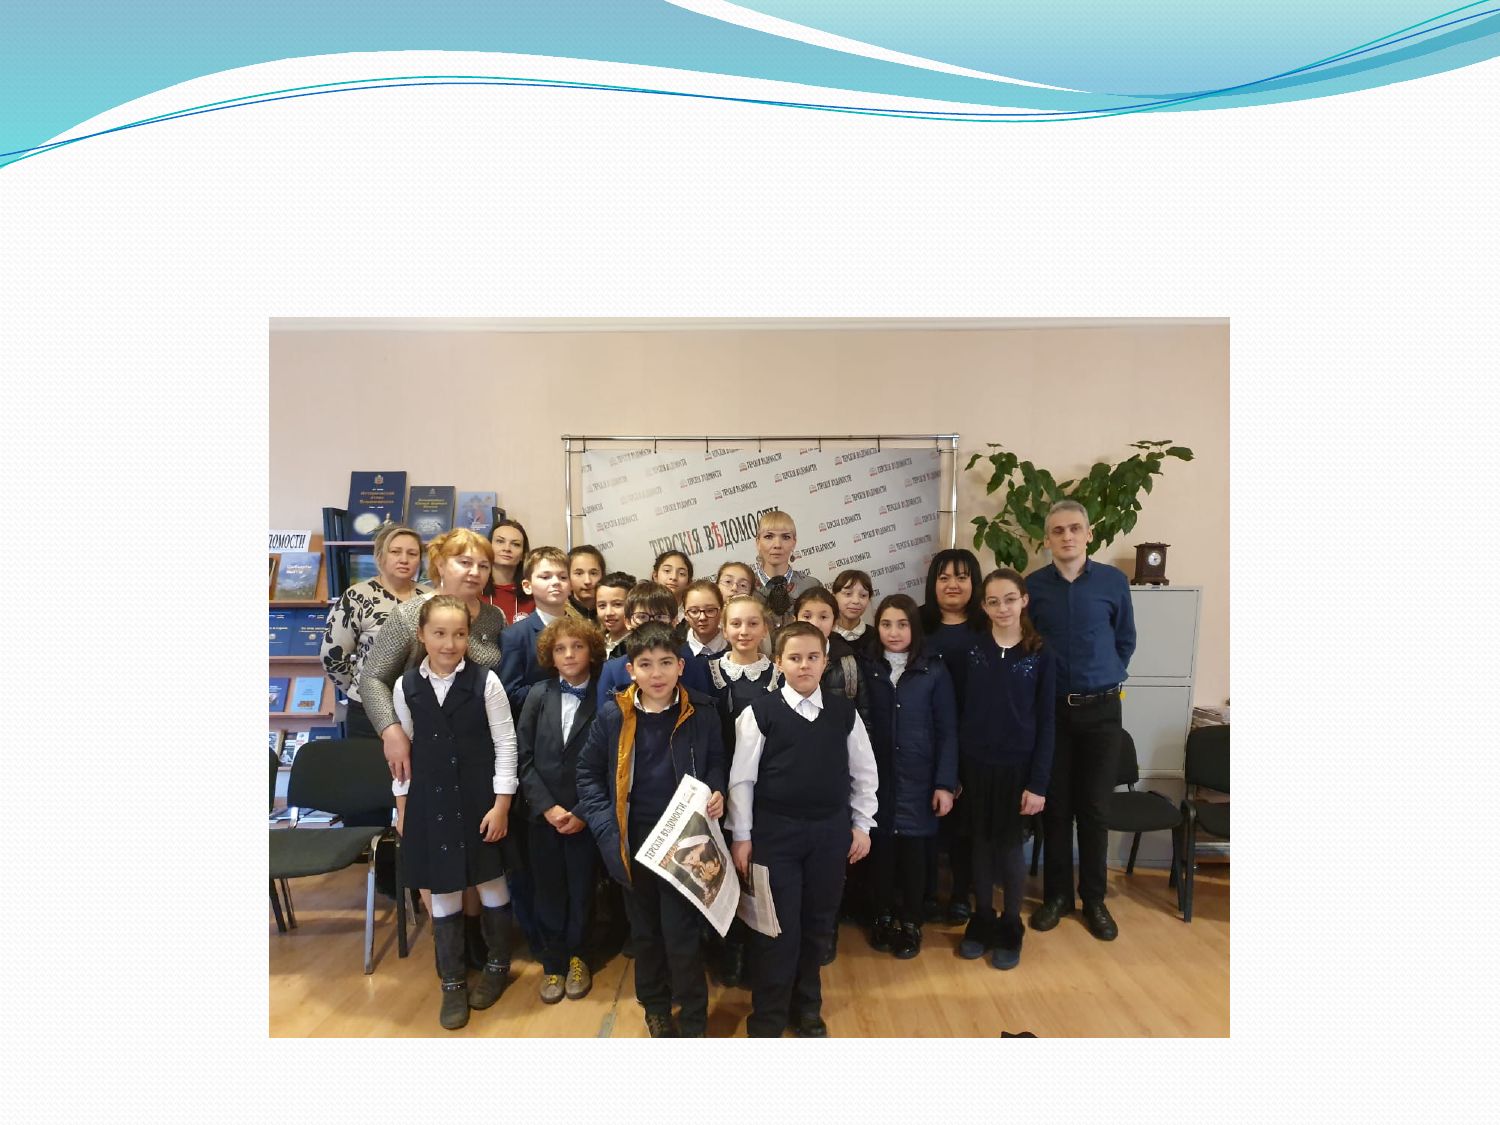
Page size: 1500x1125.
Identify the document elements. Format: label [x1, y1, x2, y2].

list [269, 317, 1231, 1038]
